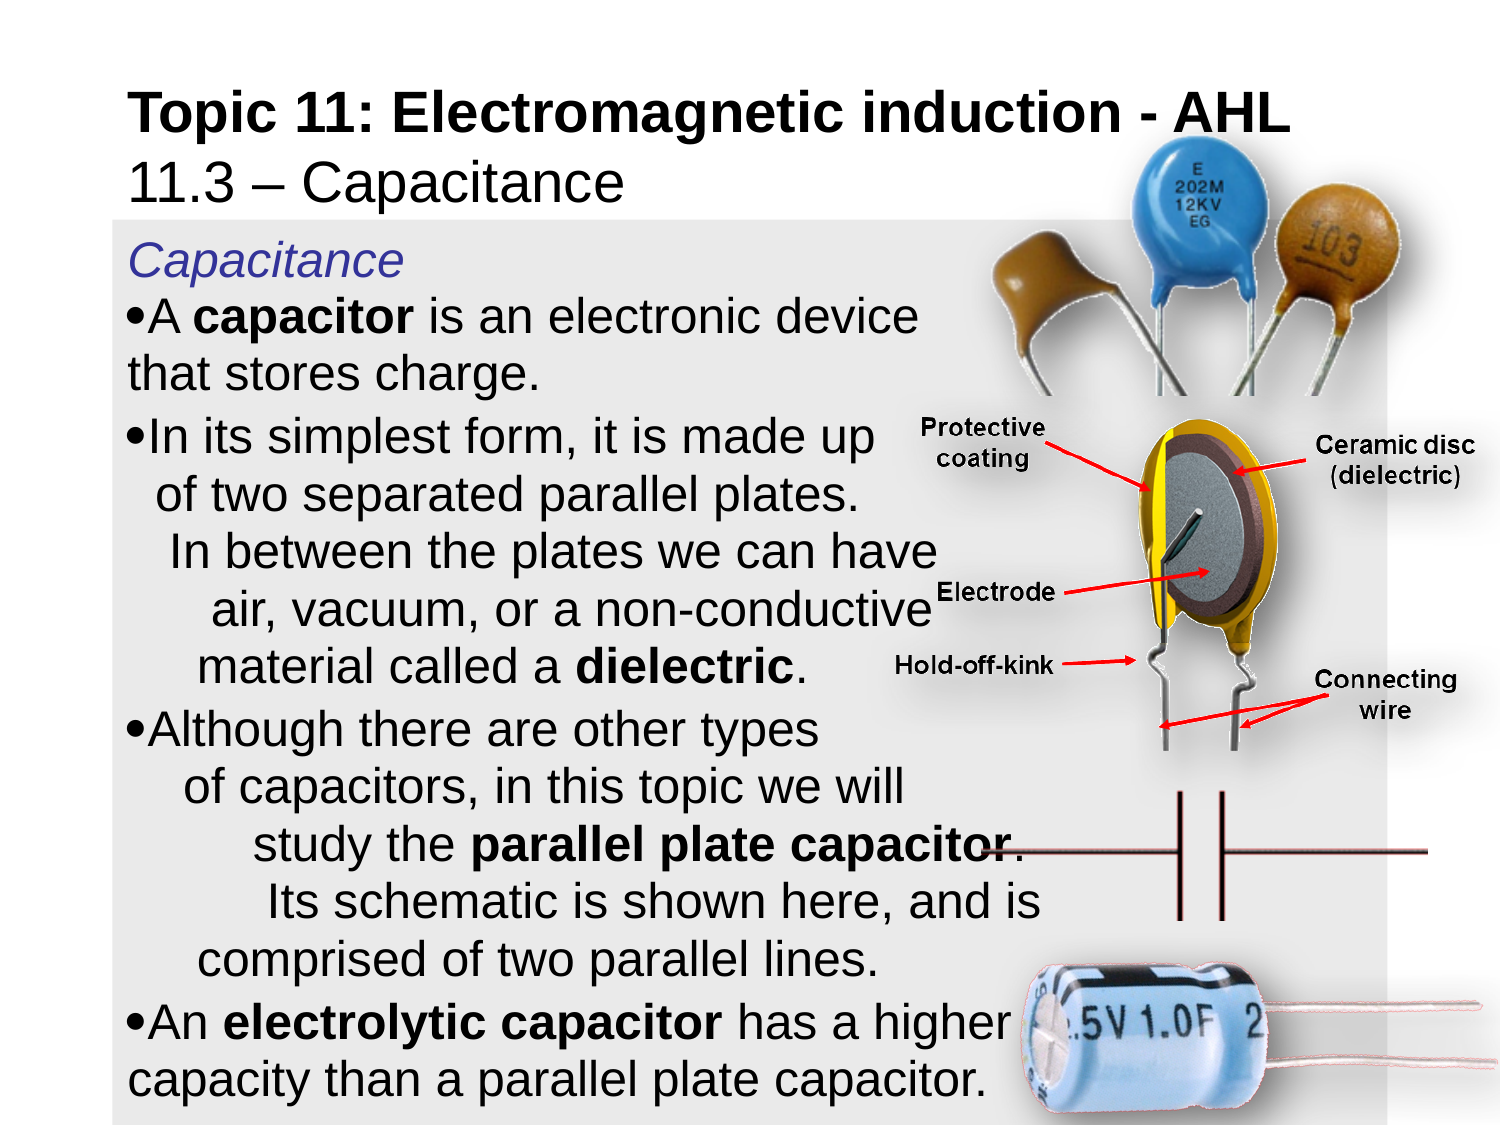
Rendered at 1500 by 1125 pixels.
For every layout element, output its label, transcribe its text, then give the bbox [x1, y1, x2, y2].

picture [873, 133, 1500, 771]
picture [975, 784, 1500, 1125]
text_box Topic 11: Electromagnetic induction - AHL 11.3 – Capacitance [112, 67, 1388, 215]
text_box Capacitance A capacitor is an electronic device that stores charge. In its simplest form, it is made up of two separated parallel plates. In between the plates we can have air, vacuum, or a non-conductive material called a dielectric. Although there are other types of capacitors, in this topic we will study the parallel plate capacitor. Its schematic is shown here, and is comprised of two parallel lines. An electrolytic capacitor has a higher capacity than a parallel plate capacitor. [112, 219, 1025, 1125]
